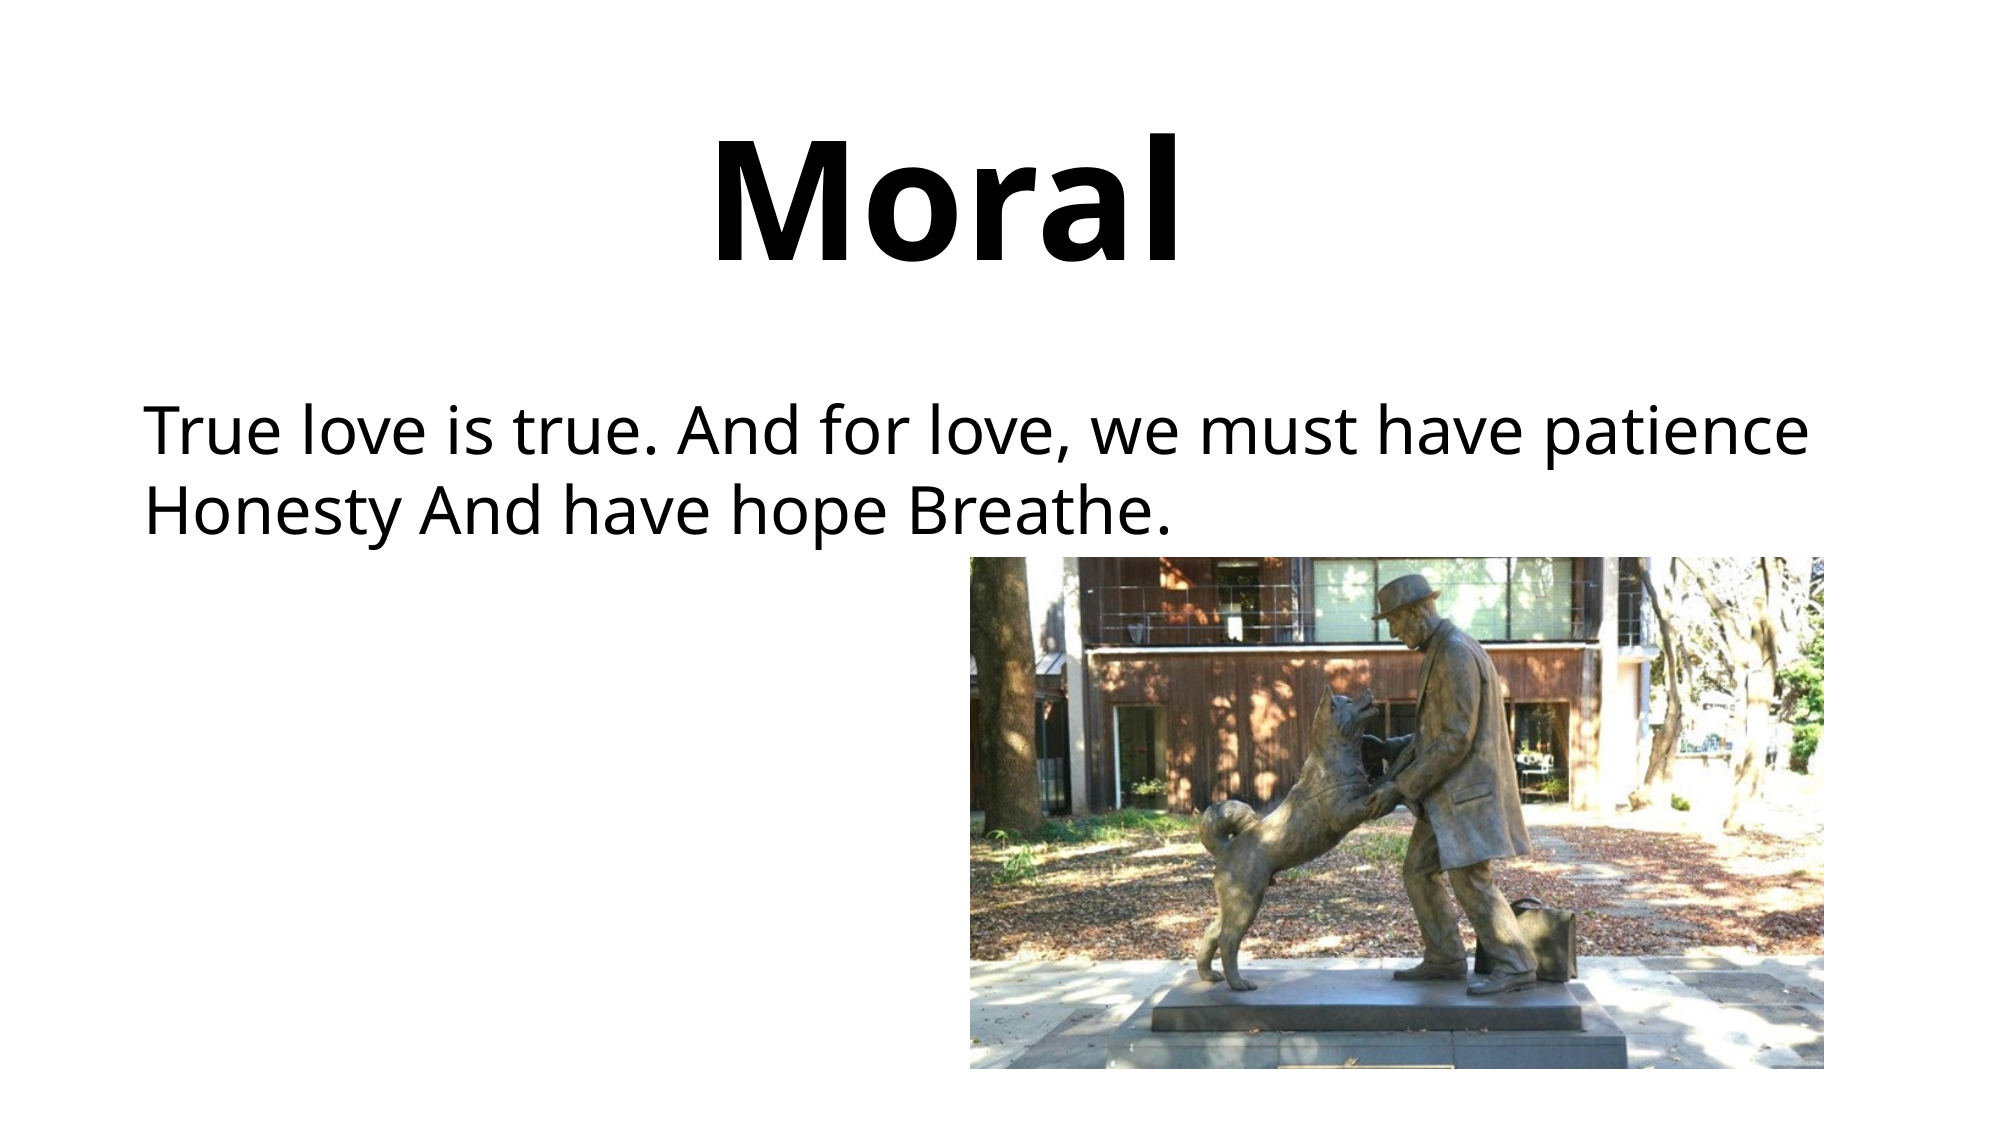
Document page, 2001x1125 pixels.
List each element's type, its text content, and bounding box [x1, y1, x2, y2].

text_box Moral [651, 86, 1321, 302]
picture [970, 557, 1824, 1069]
text_box True love is true. And for love, we must have patience Honesty And have hope Breathe. [128, 380, 1872, 556]
